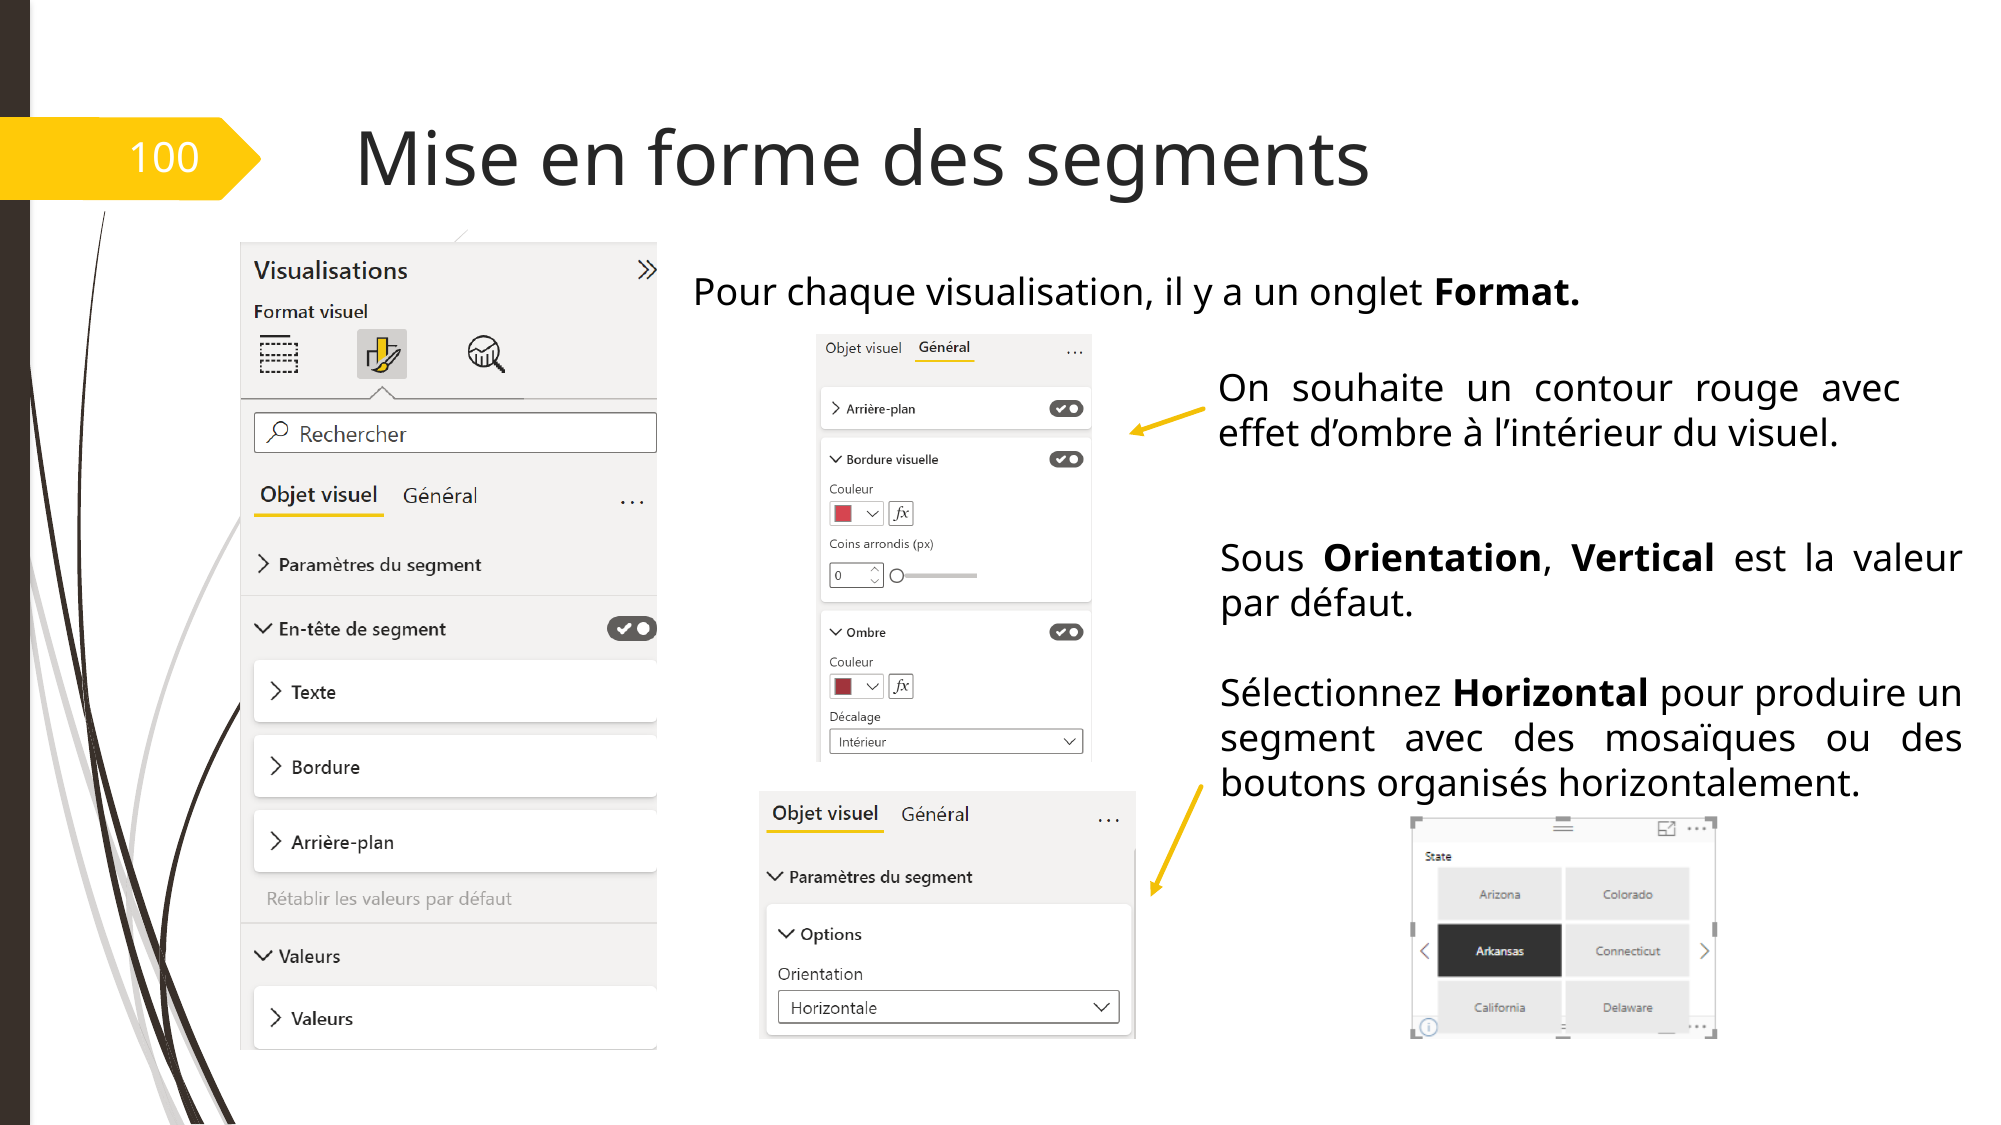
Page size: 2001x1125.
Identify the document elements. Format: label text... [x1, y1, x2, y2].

text_box Pour chaque visualisation, il y a un onglet Format. [678, 260, 1955, 321]
picture [1408, 813, 1721, 1040]
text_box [1128, 409, 1204, 435]
picture [759, 791, 1136, 1040]
text_box Sous Orientation, Vertical est la valeur par défaut. Sélectionnez Horizontal pour produire un segment avec des mosaïques ou des boutons organisés horizontalement. [1205, 526, 1979, 812]
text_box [1150, 786, 1202, 897]
picture [240, 241, 657, 1051]
text_box On souhaite un contour rouge avec effet d’ombre à l’intérieur du visuel. [1203, 356, 1916, 462]
title Mise en forme des segments [339, 102, 1979, 205]
picture [815, 334, 1092, 762]
slide_number 100 [87, 129, 216, 190]
